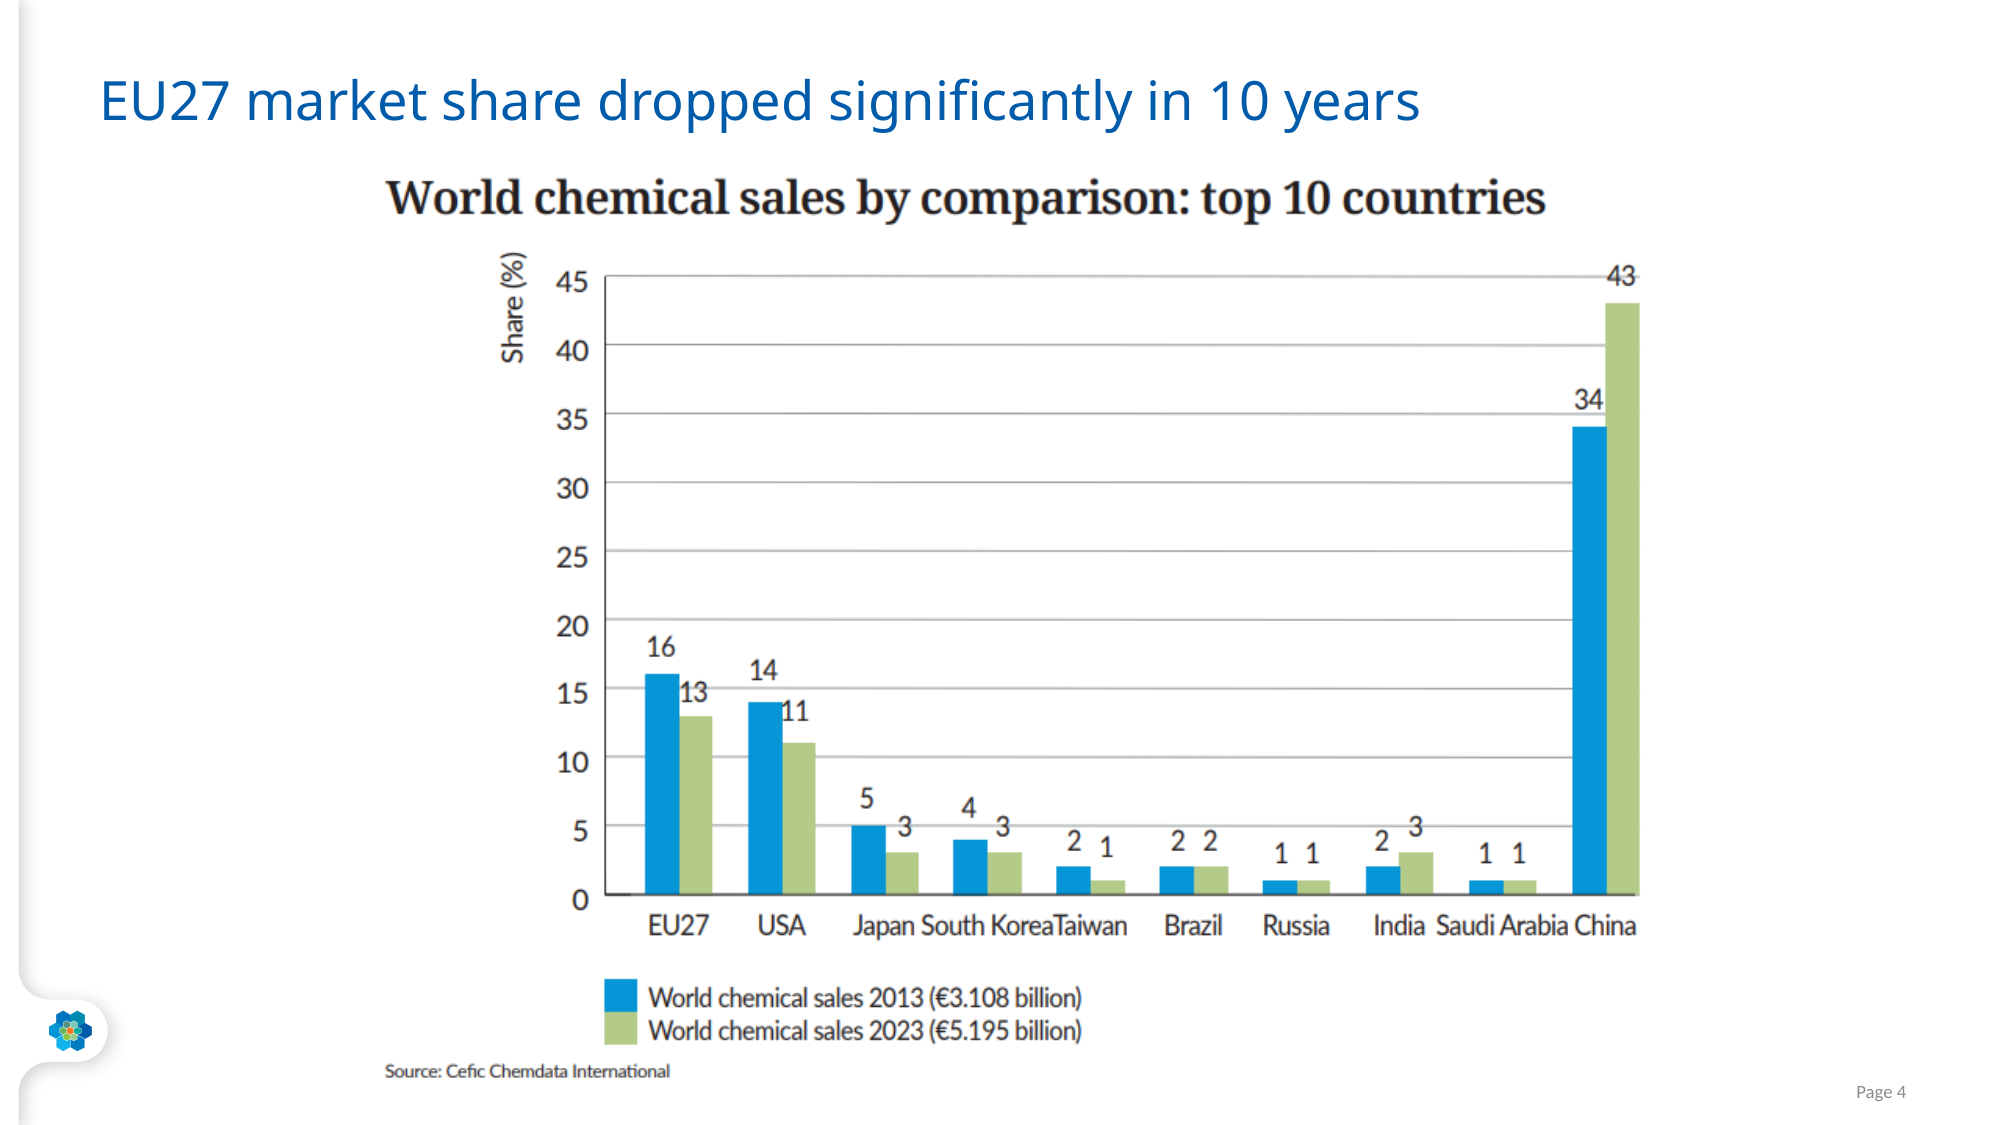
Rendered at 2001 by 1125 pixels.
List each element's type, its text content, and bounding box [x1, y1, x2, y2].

title EU27 market share dropped significantly in 10 years [99, 44, 1898, 140]
picture [381, 161, 1690, 1081]
picture [0, 0, 181, 1125]
